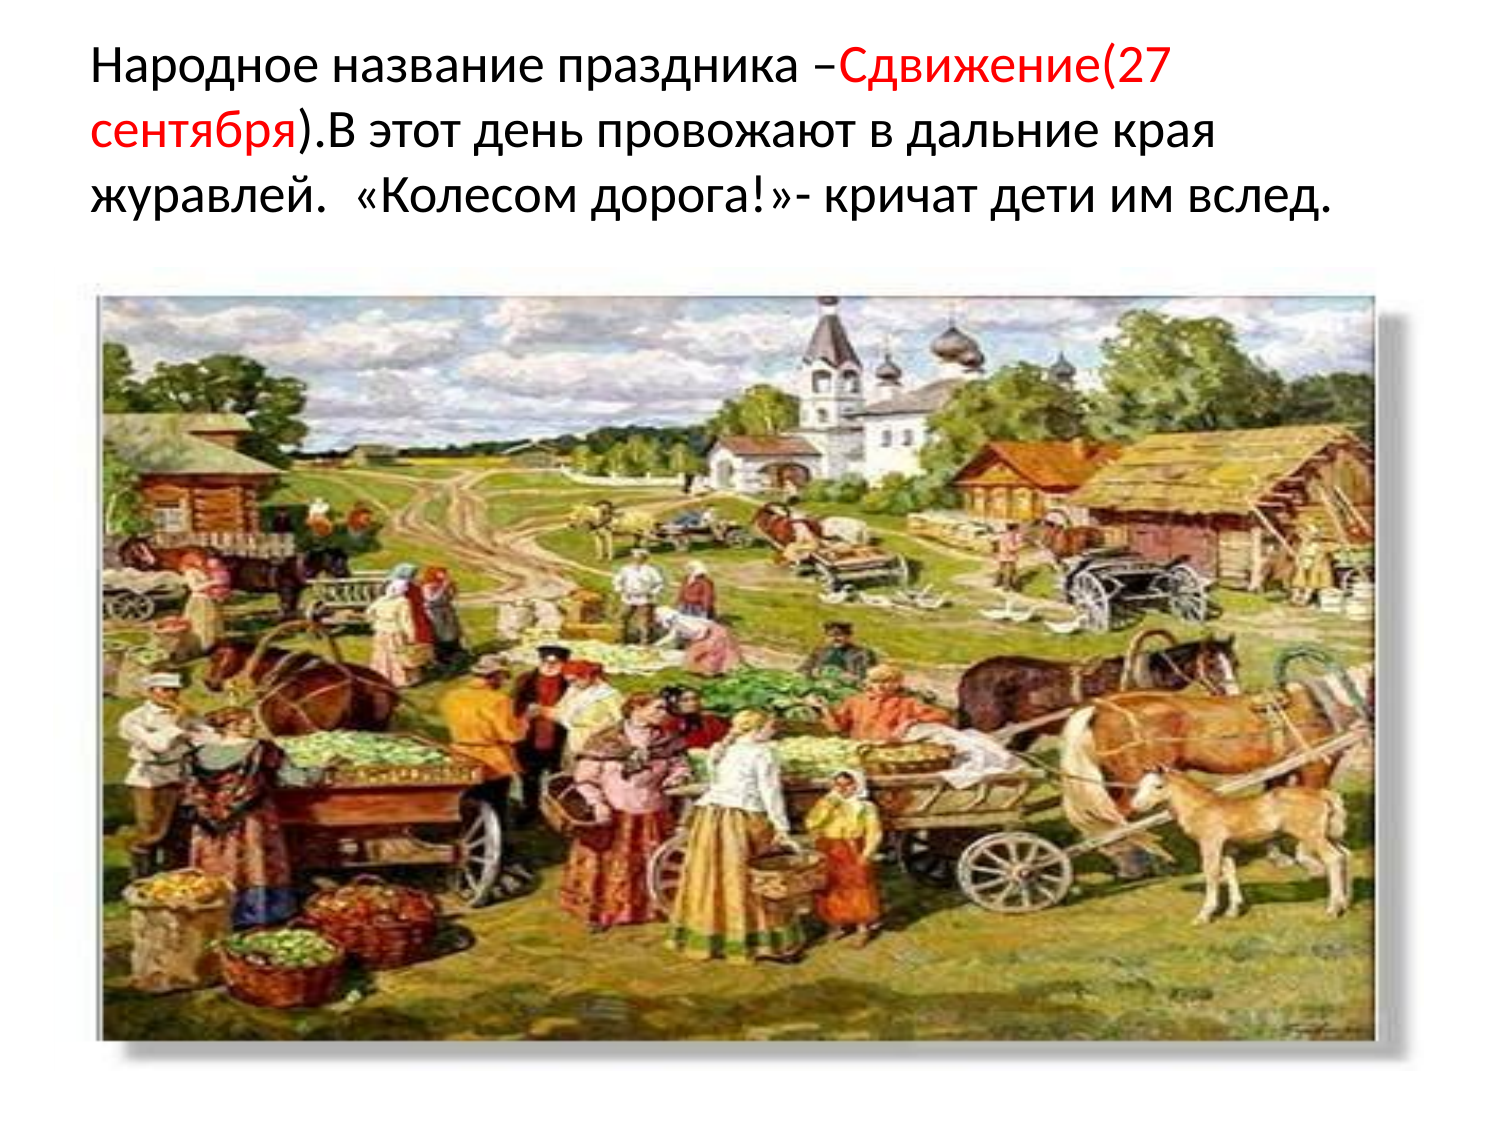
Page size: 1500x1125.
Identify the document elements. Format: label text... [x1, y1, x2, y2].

picture [52, 266, 1424, 1071]
title Народное название праздника –Сдвижение(27 сентября).В этот день провожают в дальние края журавлей. «Колесом дорога!»- кричат дети им вслед. [74, 18, 1426, 233]
